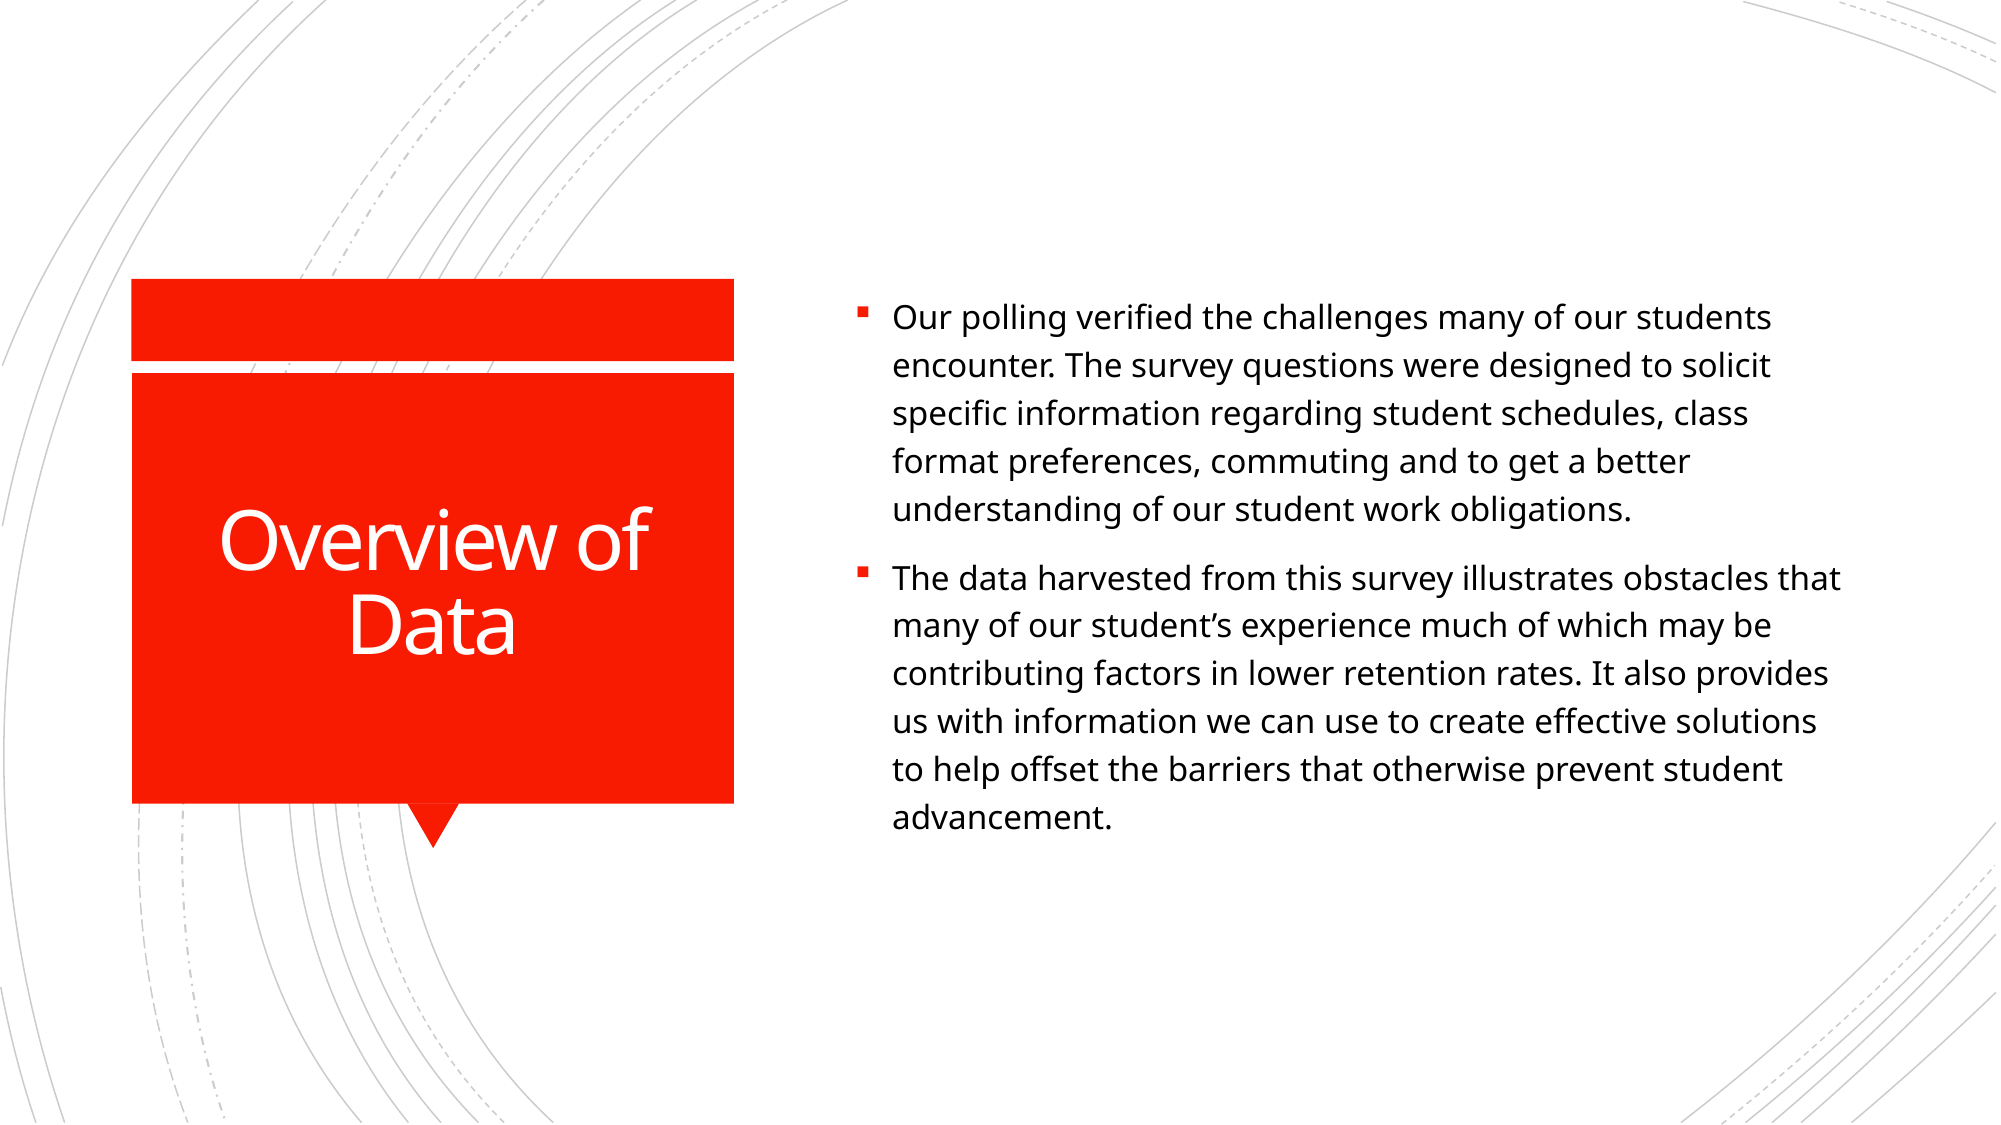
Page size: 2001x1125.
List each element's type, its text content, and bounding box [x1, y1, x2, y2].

title Overview of Data [145, 385, 720, 789]
list Our polling verified the challenges many of our students encounter. The survey questions were designed to solicit specific information regarding student schedules, class format preferences, commuting and to get a better understanding of our student work obligations. The data harvested from this survey illustrates obstacles that many of our student’s experience much of which may be contributing factors in lower retention rates. It also provides us with information we can use to create effective solutions to help offset the barriers that otherwise prevent student advancement. [839, 131, 1871, 993]
